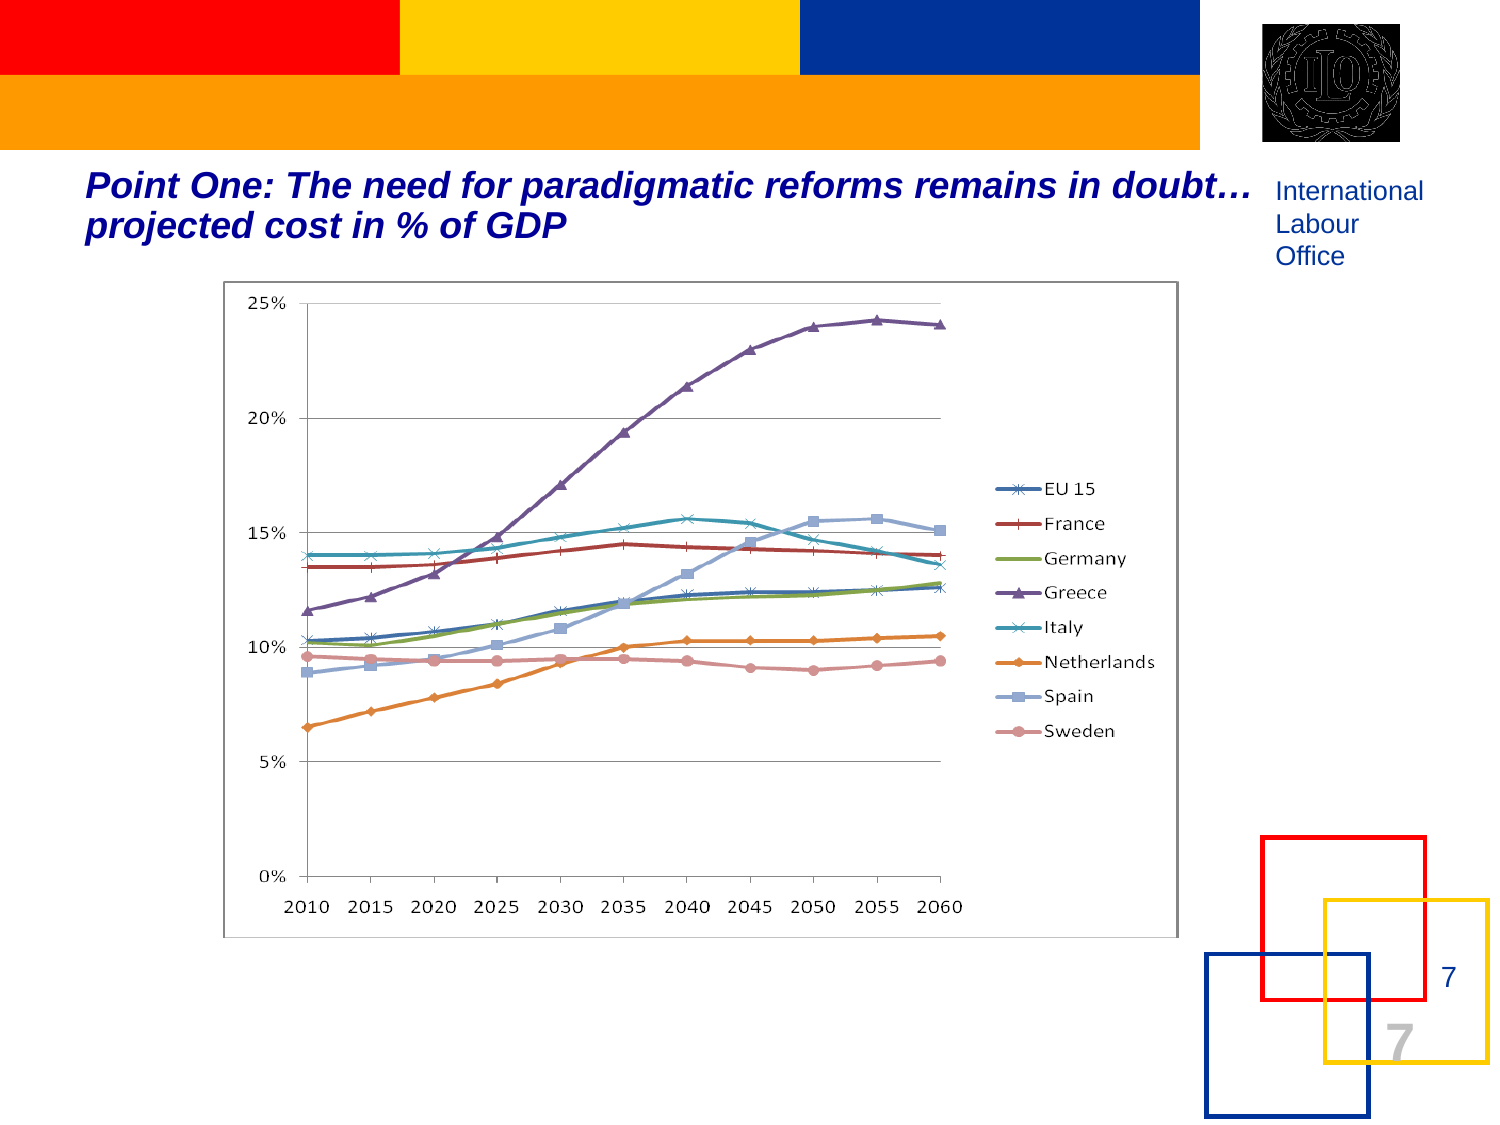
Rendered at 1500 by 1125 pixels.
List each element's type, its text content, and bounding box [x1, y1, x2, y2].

title Point One: The need for paradigmatic reforms remains in doubt…projected cost in % of GDP [70, 162, 1288, 251]
slide_number 7 [1352, 999, 1449, 1080]
picture [222, 281, 1180, 938]
text_box 7 [1357, 950, 1472, 998]
